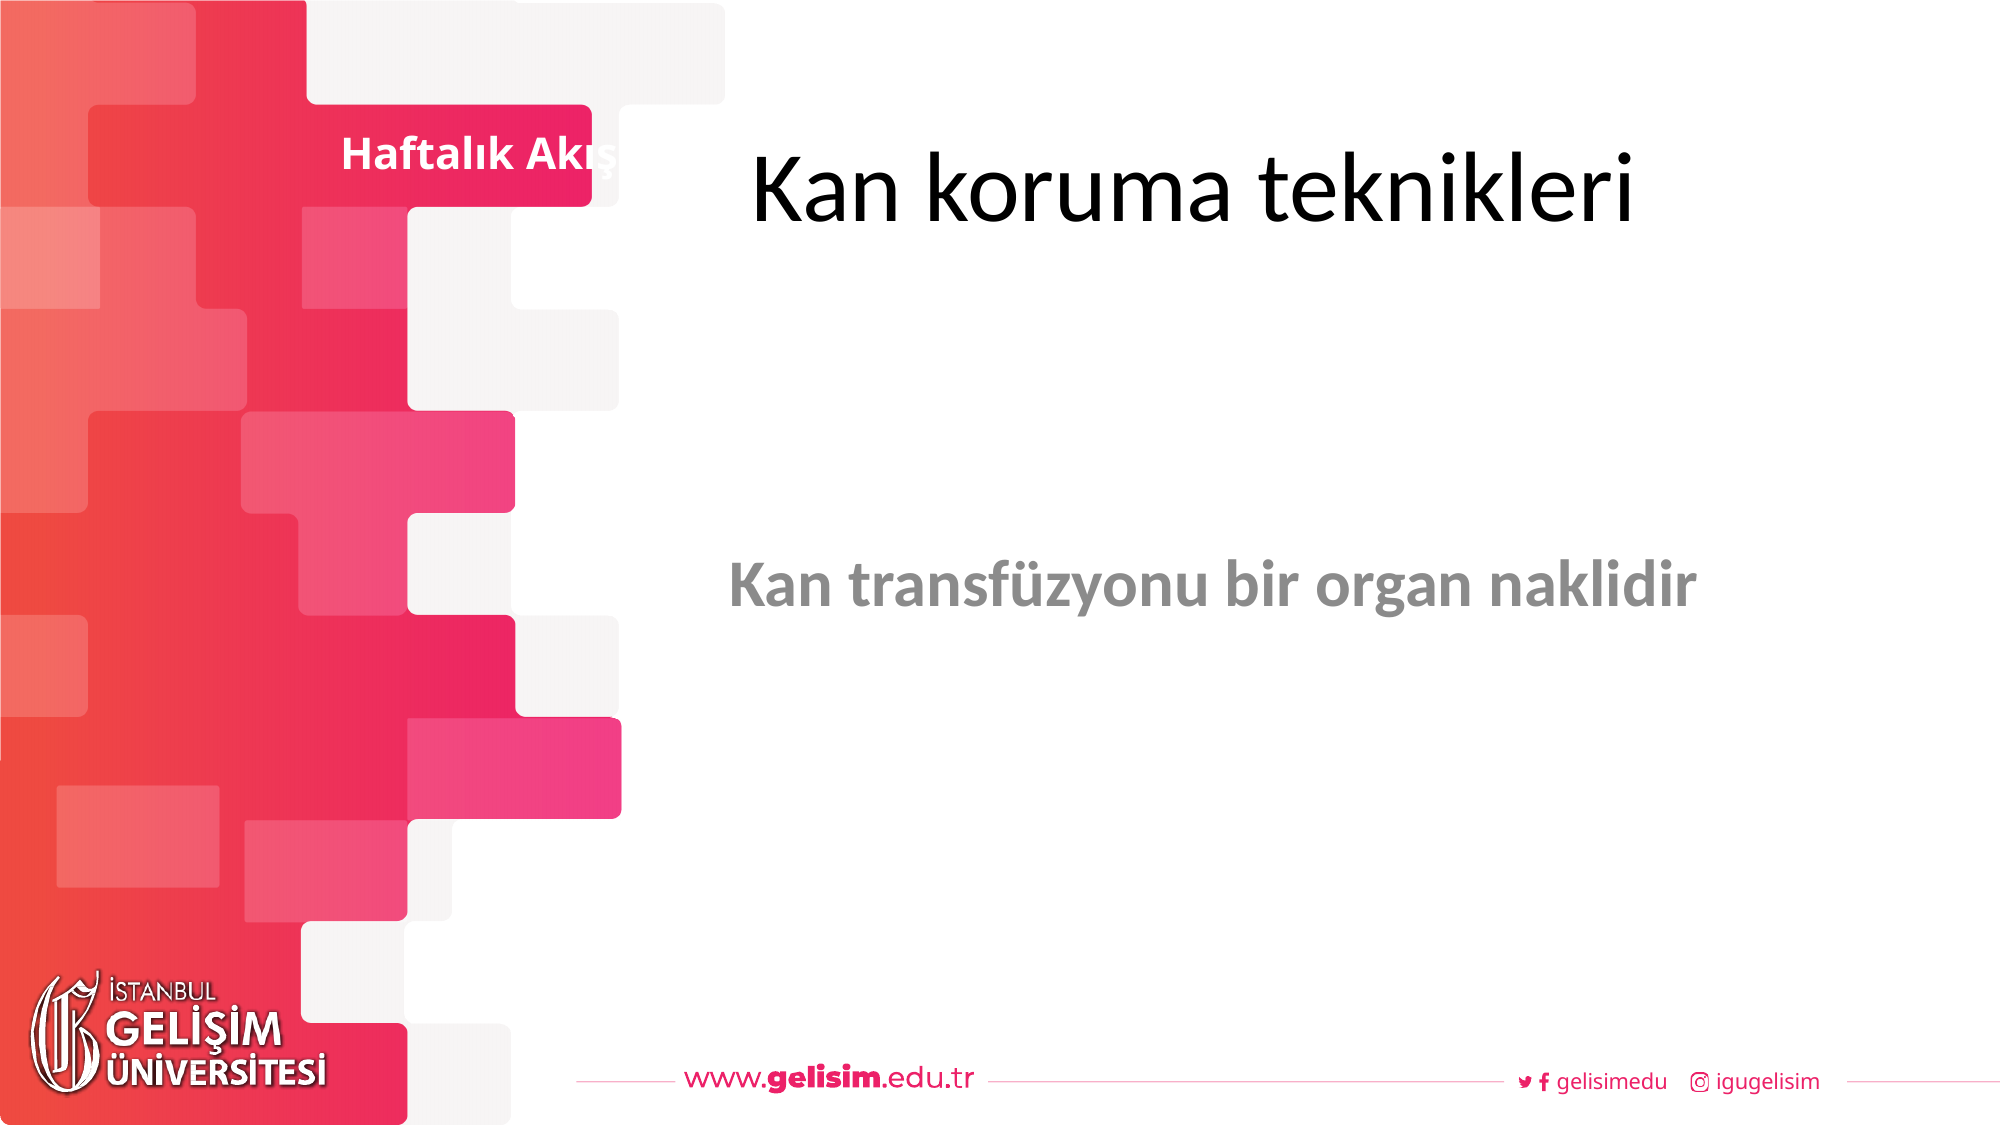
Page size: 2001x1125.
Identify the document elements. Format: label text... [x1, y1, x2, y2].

footer gelisimedu [1554, 1063, 1683, 1125]
title Kan koruma teknikleri [192, 119, 1809, 310]
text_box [27, 968, 975, 1098]
text_box [1518, 1076, 1532, 1088]
slide_number igugelisim [1714, 1063, 1835, 1125]
text_box Kan transfüzyonu bir organ naklidir [714, 532, 1714, 627]
text_box [1539, 1072, 1549, 1092]
text_box [0, 0, 725, 1125]
text_box [1690, 1072, 1709, 1092]
